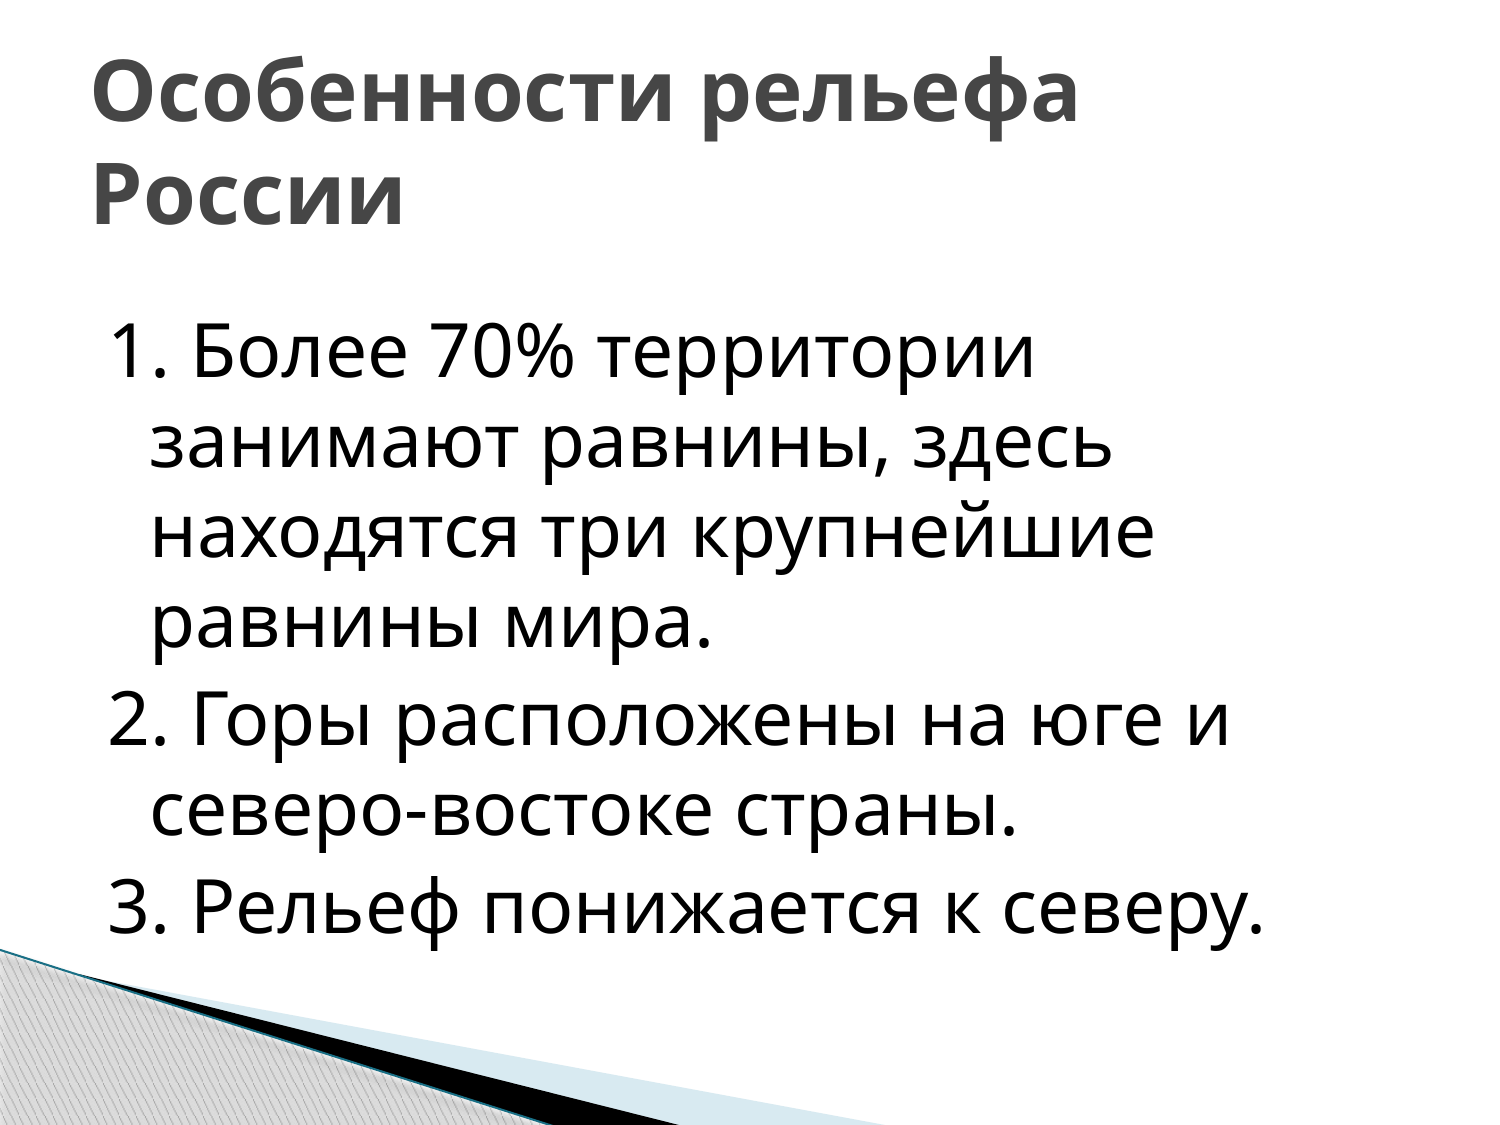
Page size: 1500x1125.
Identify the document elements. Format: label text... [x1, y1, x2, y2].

title Особенности рельефа России [75, 45, 1425, 233]
list 1. Более 70% территории занимают равнины, здесь находятся три крупнейшие равнины мира. 2. Горы расположены на юге и северо-востоке страны. 3. Рельеф понижается к северу. [75, 233, 1425, 986]
